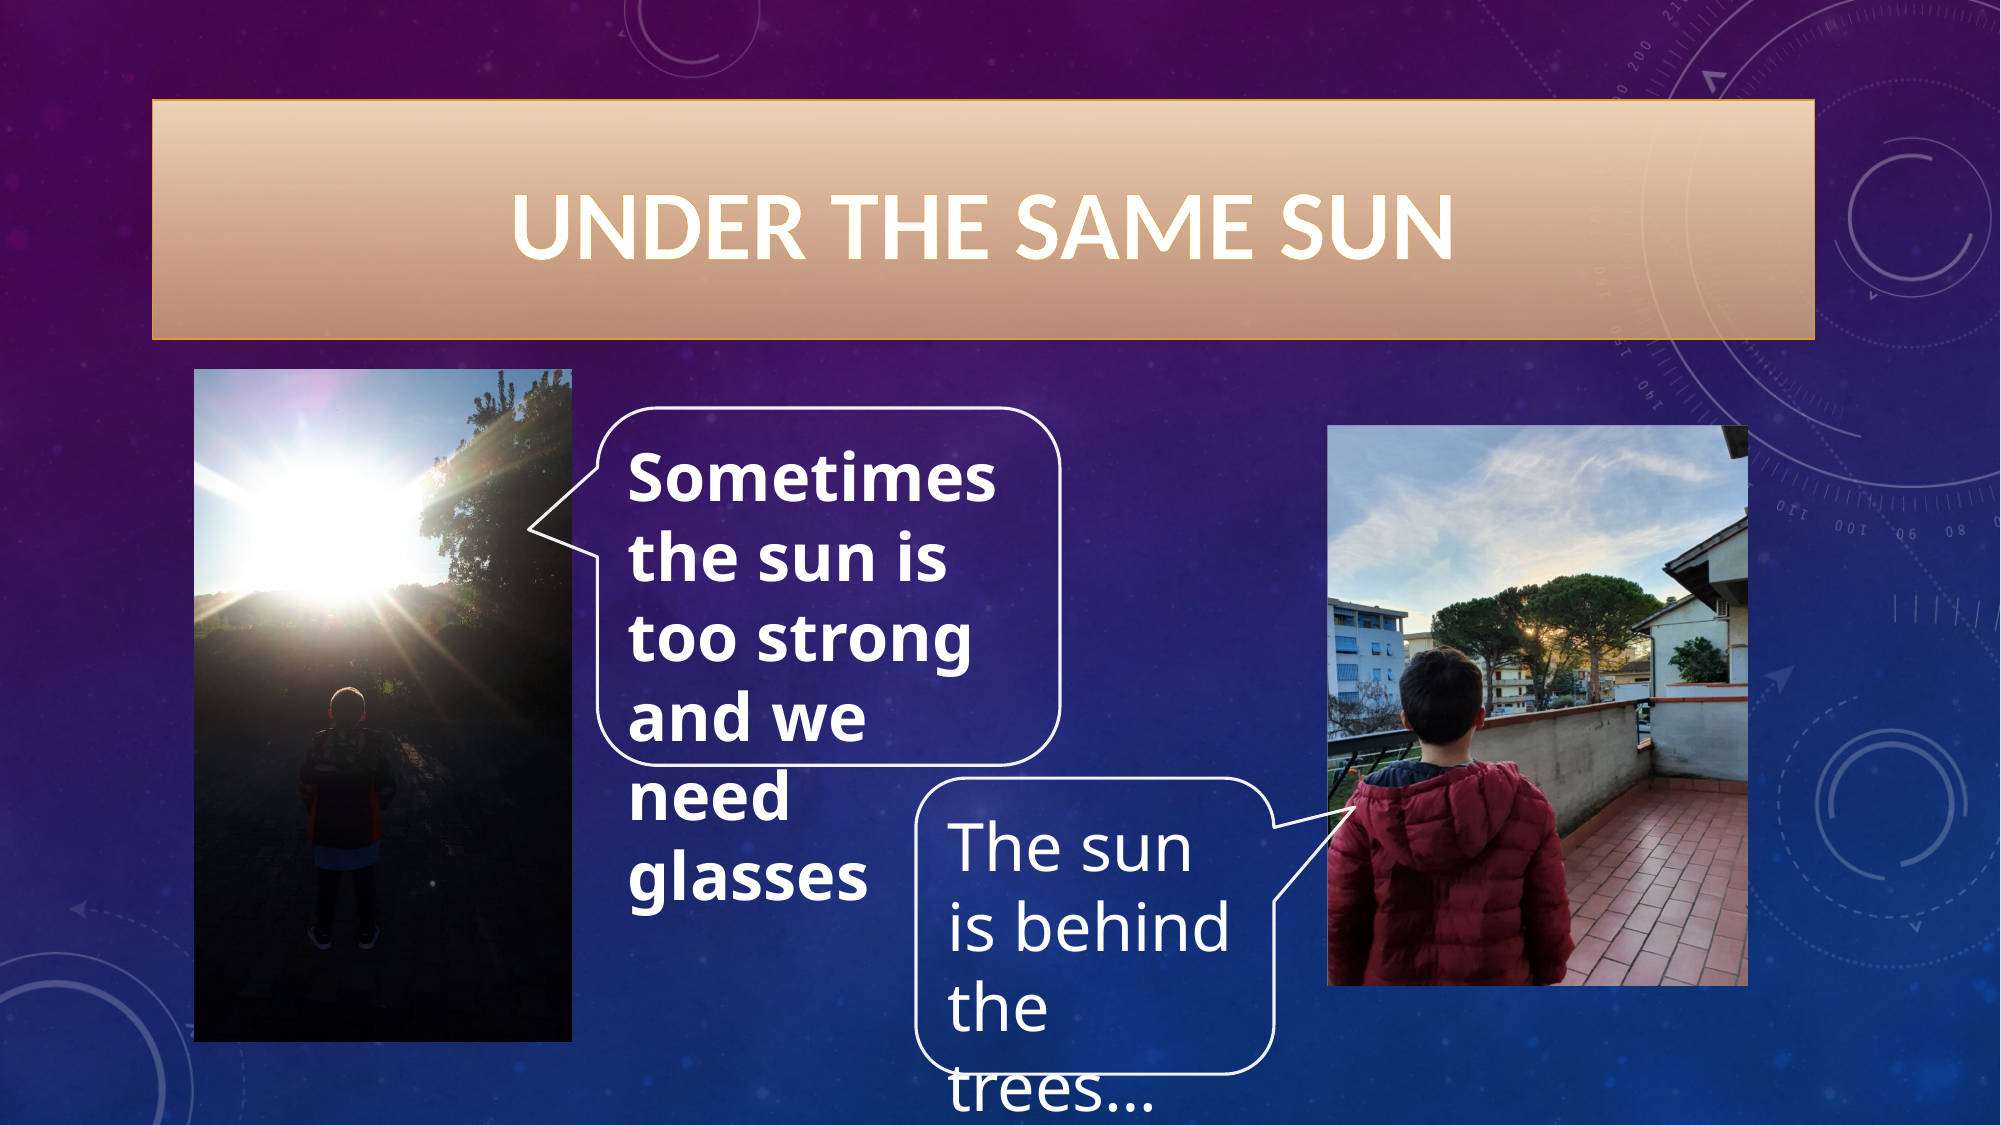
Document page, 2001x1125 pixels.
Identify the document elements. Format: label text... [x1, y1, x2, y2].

picture [0, 0, 2001, 1125]
text_box [914, 776, 1276, 1076]
text_box [577, 406, 1047, 748]
text_box Sometimes the sun is too strong and we need glasses [612, 427, 1060, 922]
text_box The sun is behind the trees… [932, 1064, 1258, 1125]
title UNDER THE SAME SUN [152, 99, 1815, 340]
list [193, 369, 573, 1042]
